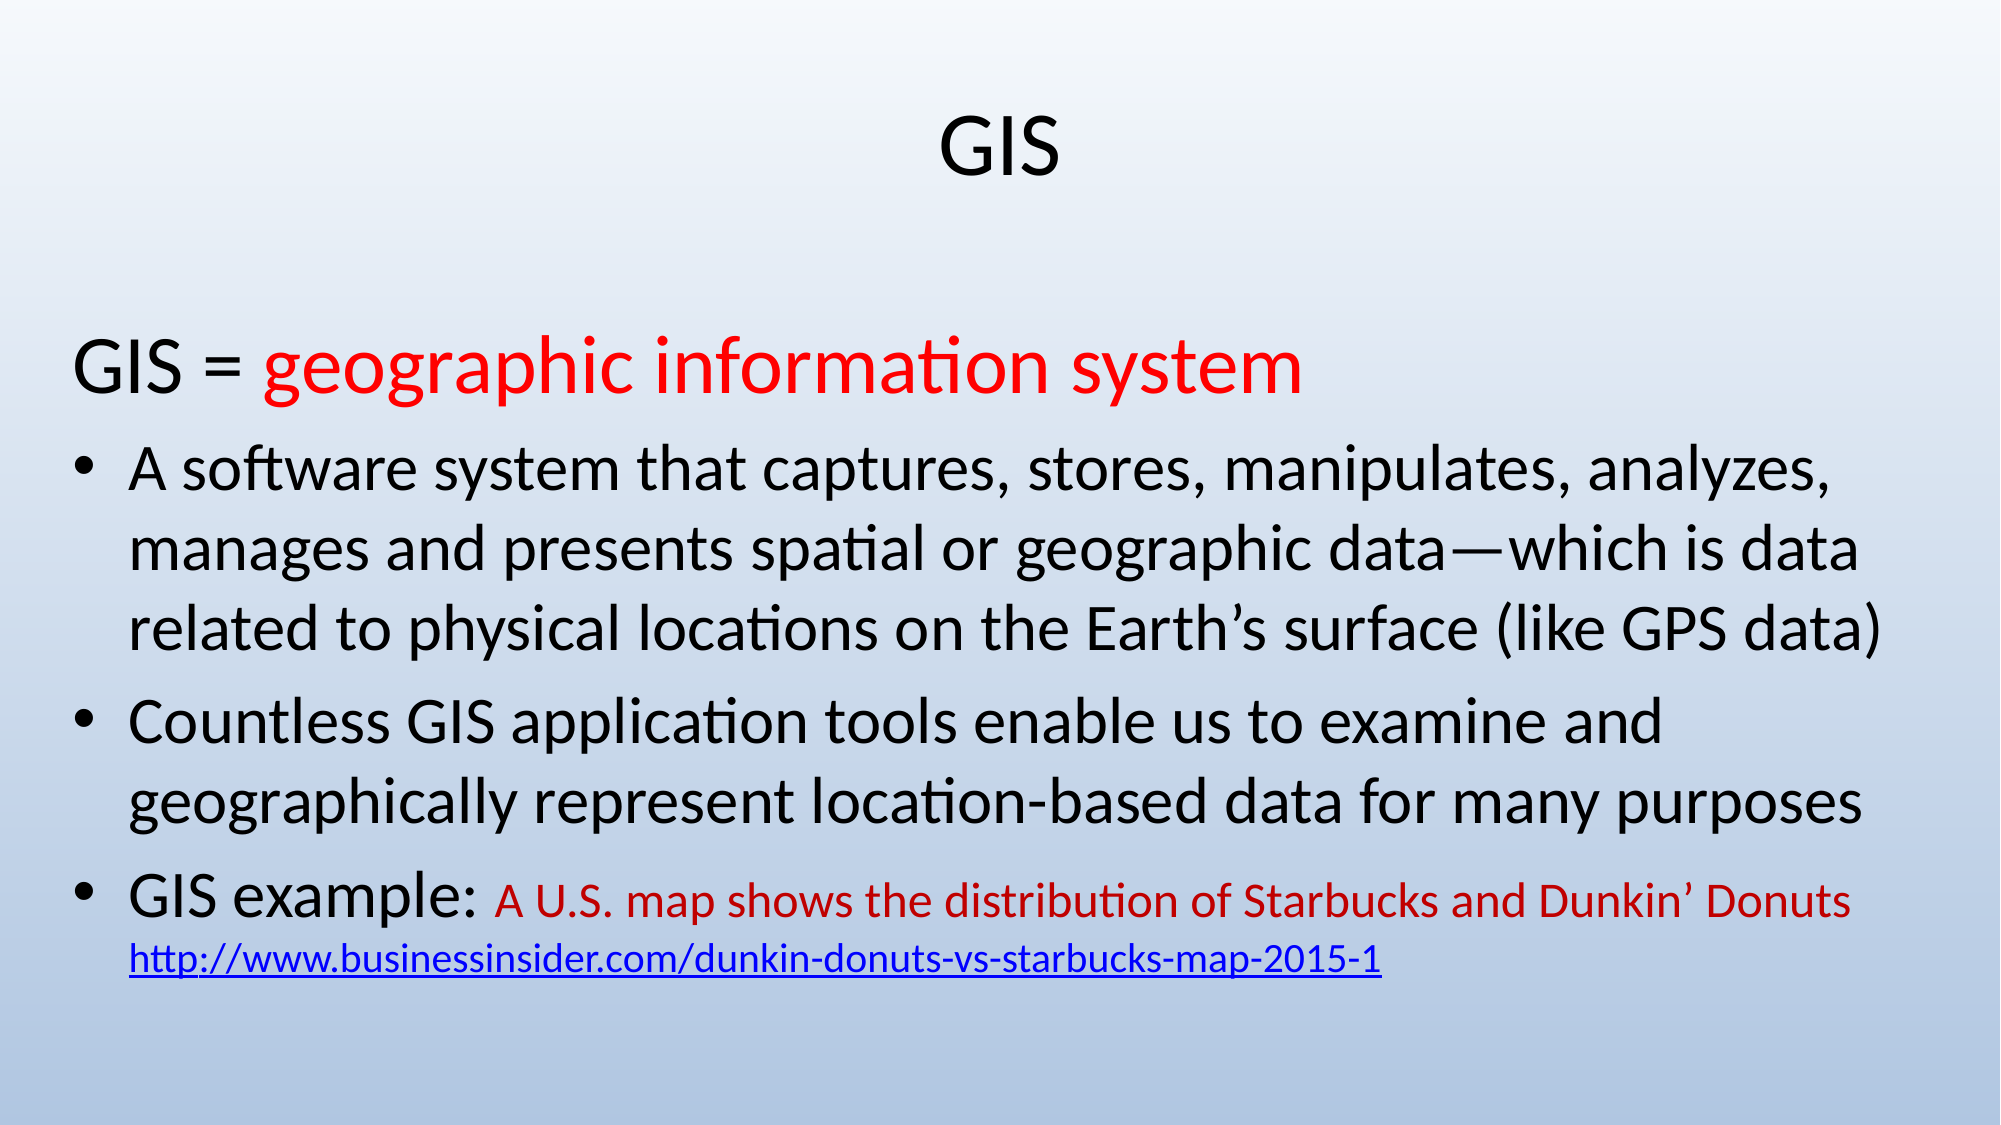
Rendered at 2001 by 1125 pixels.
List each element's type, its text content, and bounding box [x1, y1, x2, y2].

list GIS = geographic information system A software system that captures, stores, manipulates, analyzes, manages and presents spatial or geographic data—which is data related to physical locations on the Earth’s surface (like GPS data) Countless GIS application tools enable us to examine and geographically represent location-based data for many purposes GIS example: A U.S. map shows the distribution of Starbucks and Dunkin’ Donuts http://www.businessinsider.com/dunkin-donuts-vs-starbucks-map-2015-1 [57, 303, 1937, 1076]
title GIS [99, 45, 1900, 233]
